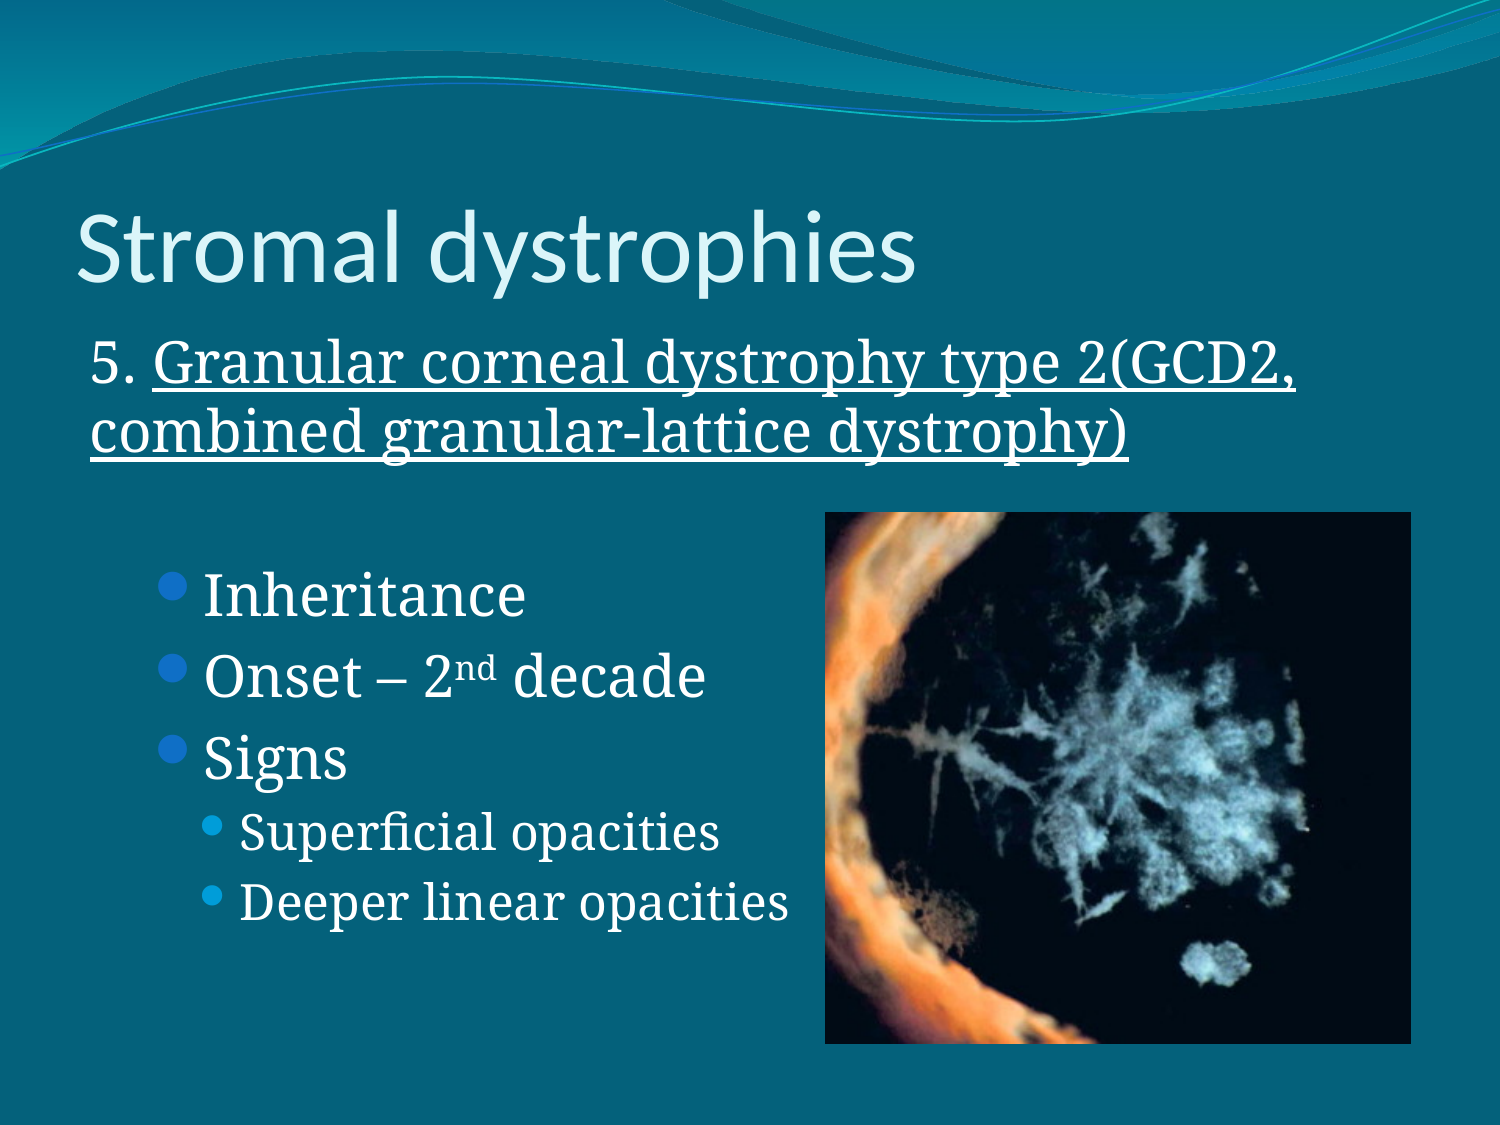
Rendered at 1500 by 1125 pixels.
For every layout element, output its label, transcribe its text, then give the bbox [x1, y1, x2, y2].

picture [826, 513, 1410, 1043]
title Stromal dystrophies [75, 115, 1425, 303]
list 5. Granular corneal dystrophy type 2(GCD2, combined granular-lattice dystrophy) Inheritance Onset – 2nd decade Signs Superficial opacities Deeper linear opacities [75, 317, 1425, 1038]
